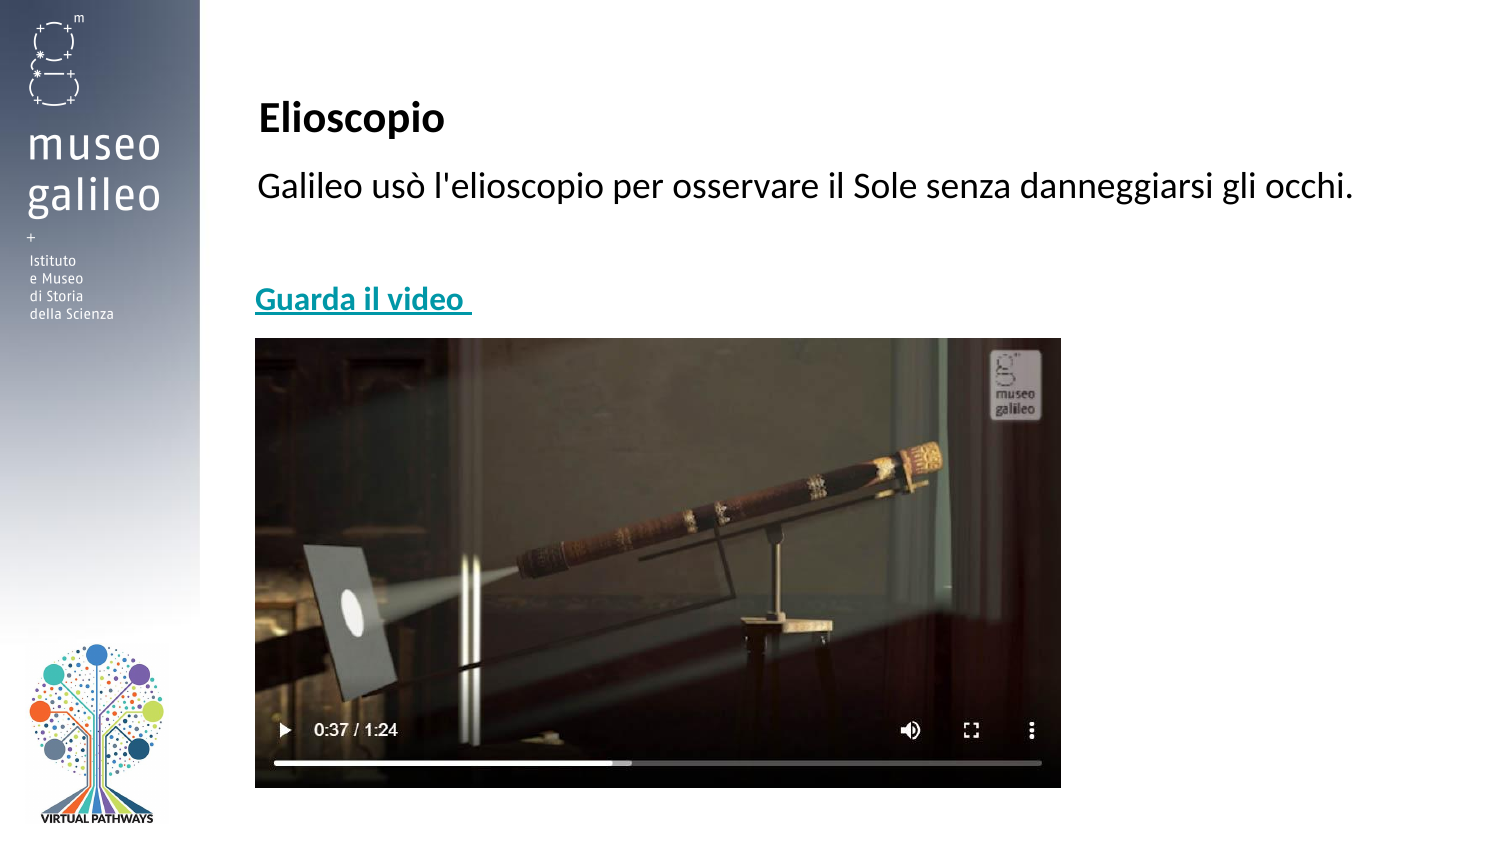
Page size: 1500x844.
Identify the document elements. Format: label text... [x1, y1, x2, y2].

picture [0, 0, 1500, 844]
text_box Elioscopio [243, 72, 1495, 158]
text_box Guarda il video [239, 261, 1335, 332]
text_box Galileo usò l'elioscopio per osservare il Sole senza danneggiarsi gli occhi. [242, 146, 1428, 222]
